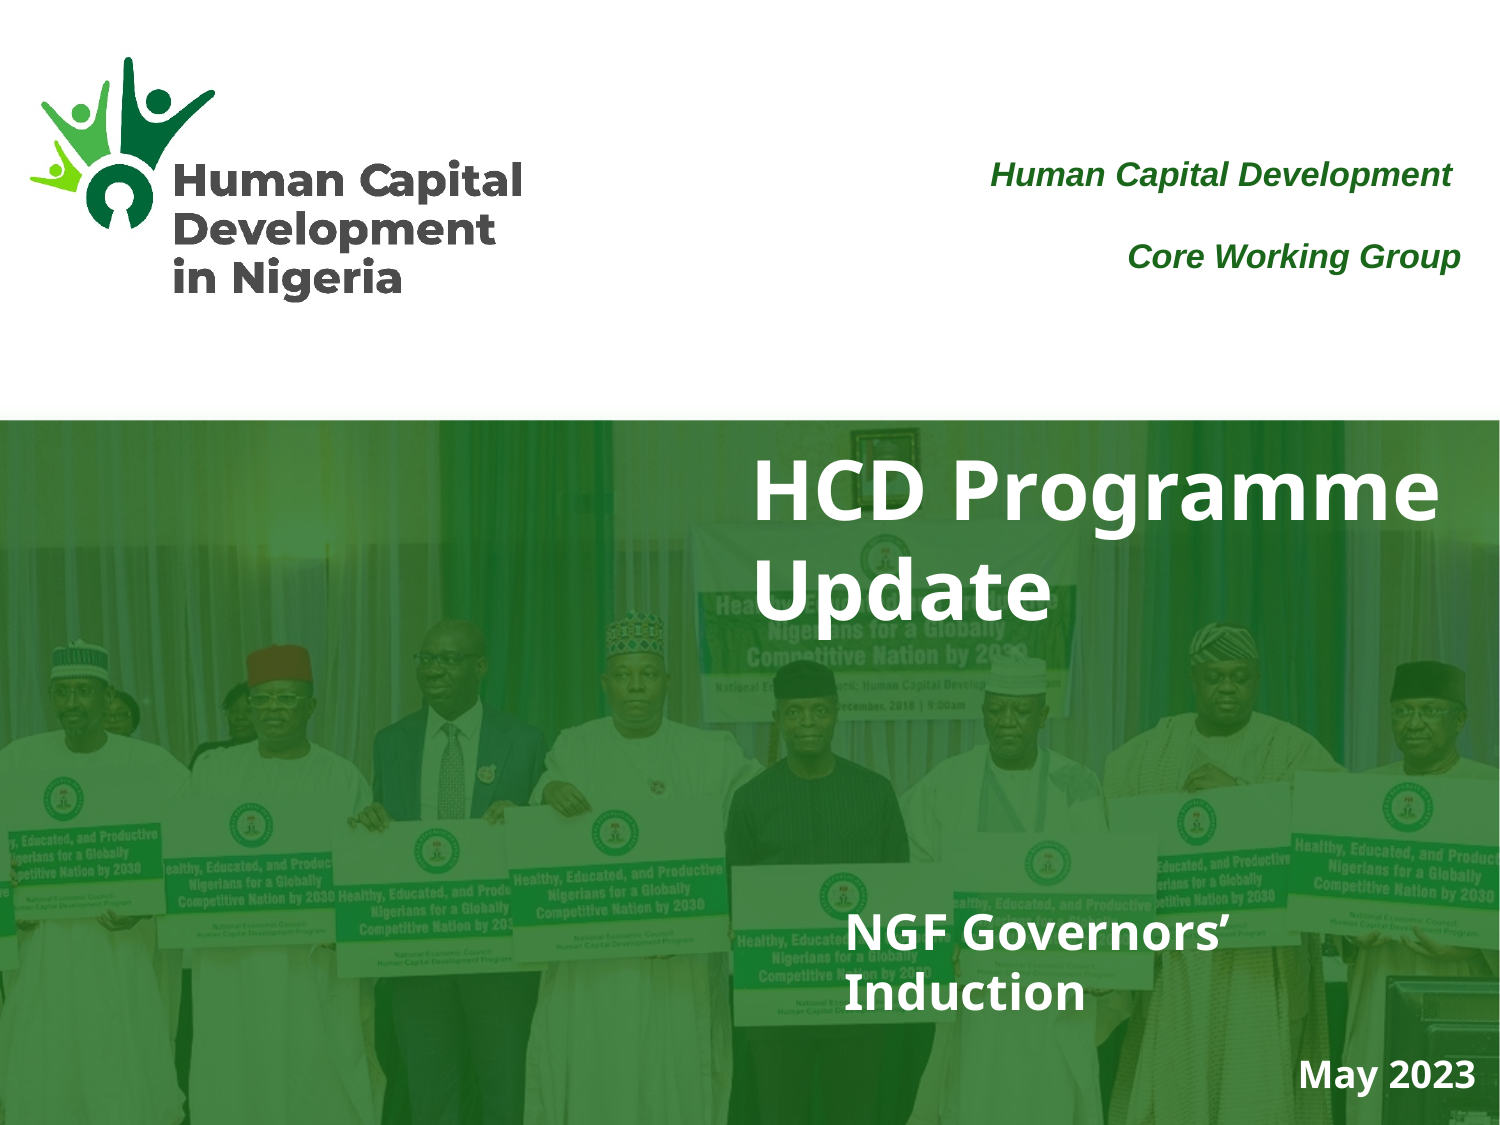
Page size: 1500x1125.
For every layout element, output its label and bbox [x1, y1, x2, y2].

picture [3, 22, 566, 352]
picture [0, 419, 1500, 1125]
